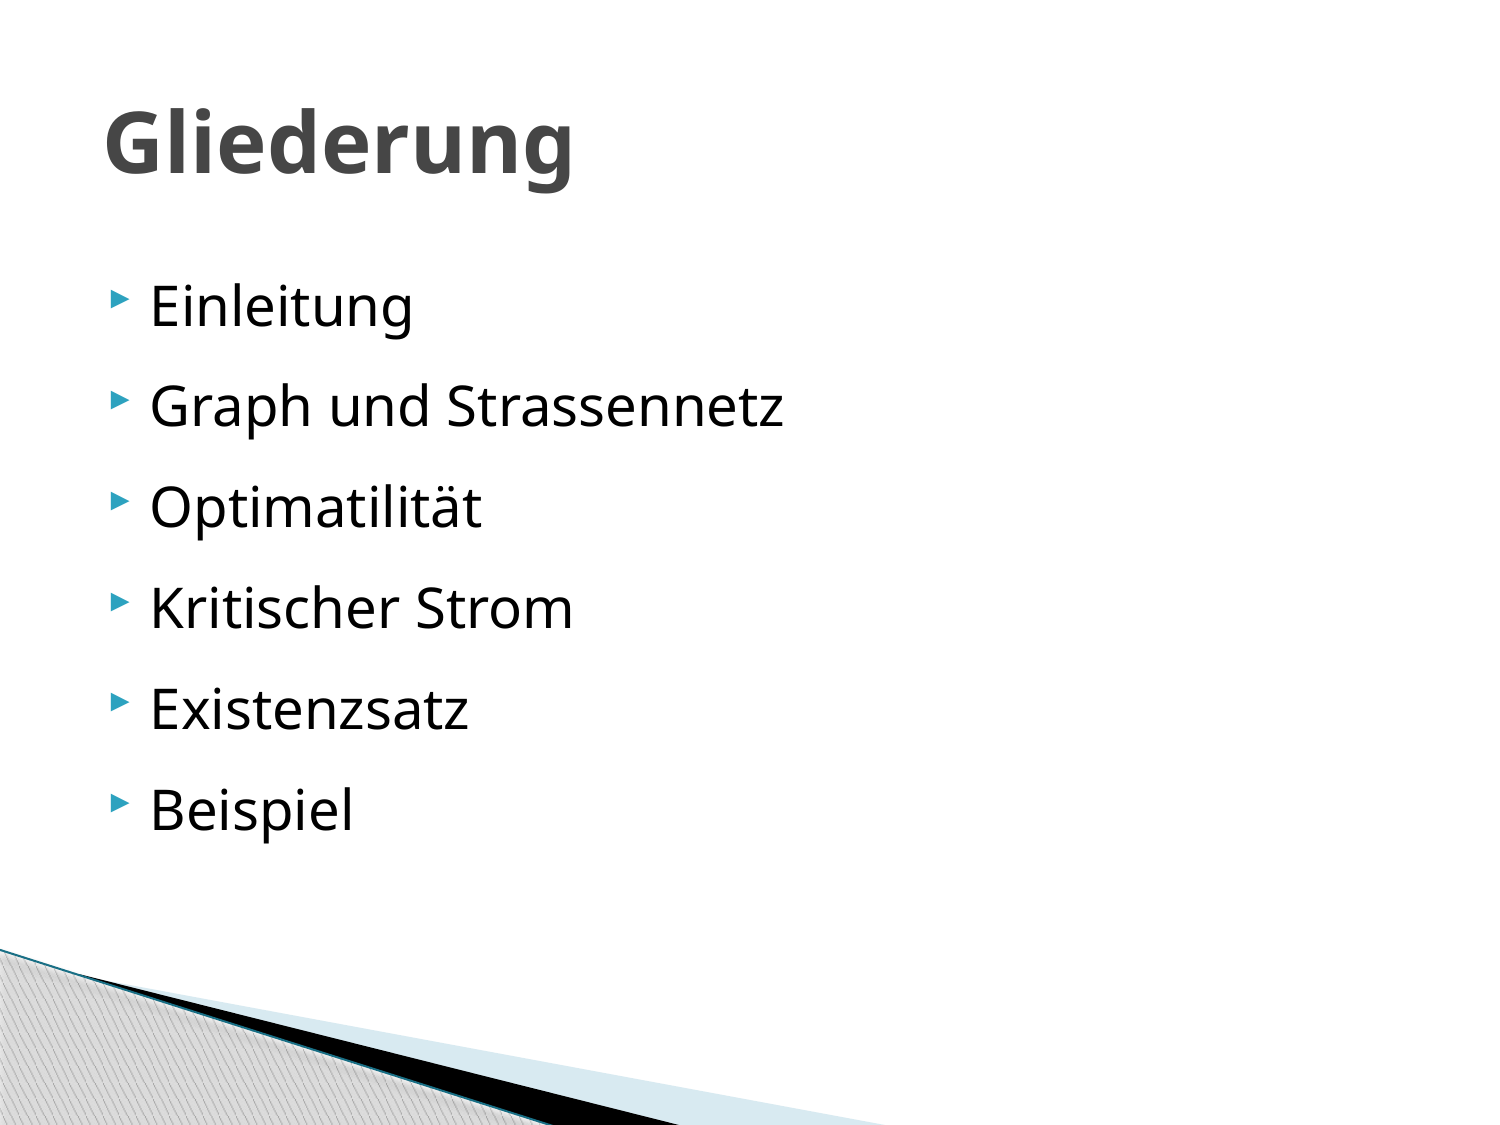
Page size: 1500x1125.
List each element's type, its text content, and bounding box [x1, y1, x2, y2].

list Einleitung Graph und Strassennetz Optimatilität Kritischer Strom Existenzsatz Beispiel [75, 262, 1425, 925]
title Gliederung [75, 45, 1425, 233]
